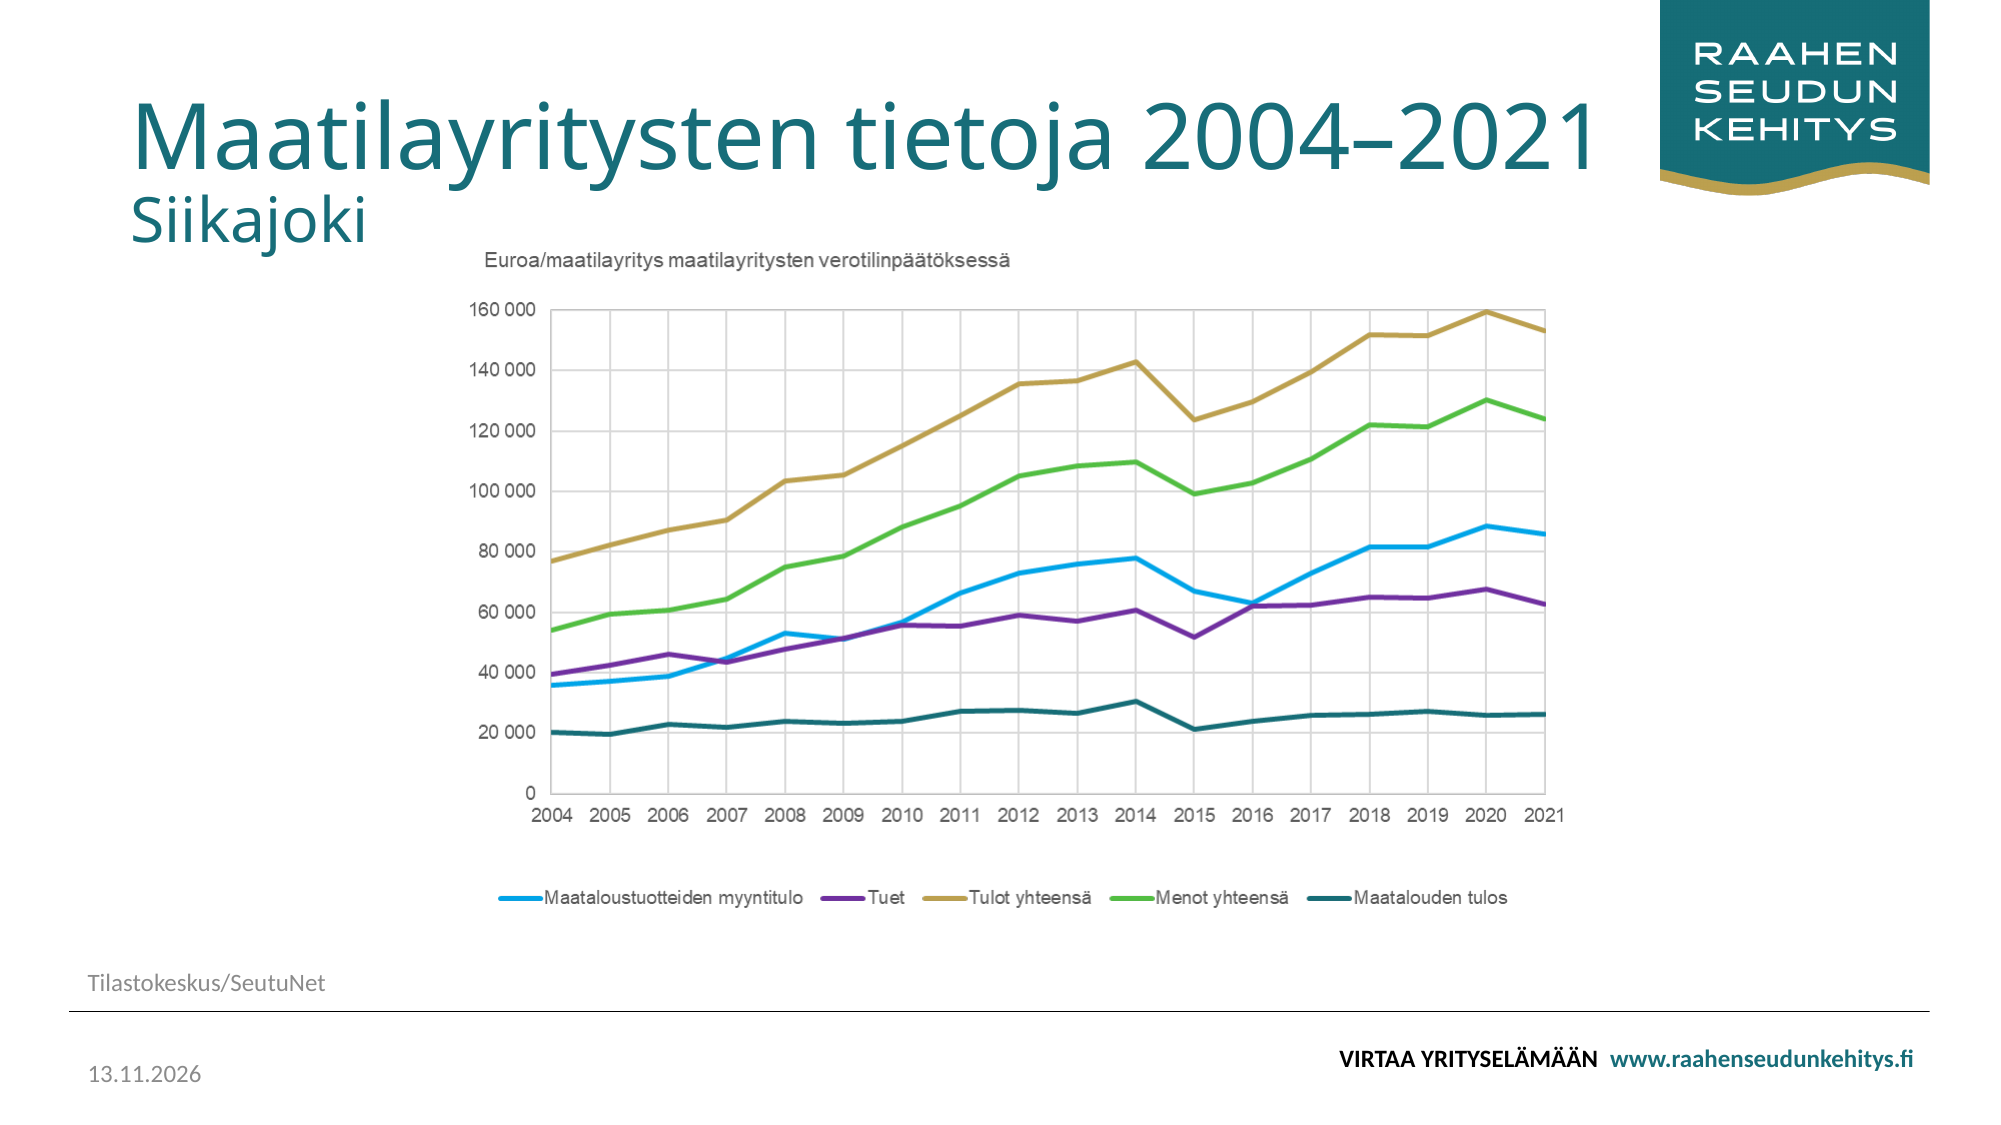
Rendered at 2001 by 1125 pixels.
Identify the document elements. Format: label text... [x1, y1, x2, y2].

picture [1660, 0, 1930, 197]
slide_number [72, 1042, 523, 1103]
footer Tilastokeskus/SeutuNet [72, 951, 748, 1012]
title Maatilayritysten tietoja 2004–2021 Siikajoki [115, 64, 1638, 283]
slide_number VIRTAA YRITYSELÄMÄÄN www.raahenseudunkehitys.fi [1313, 1042, 1930, 1103]
picture [422, 196, 1578, 928]
